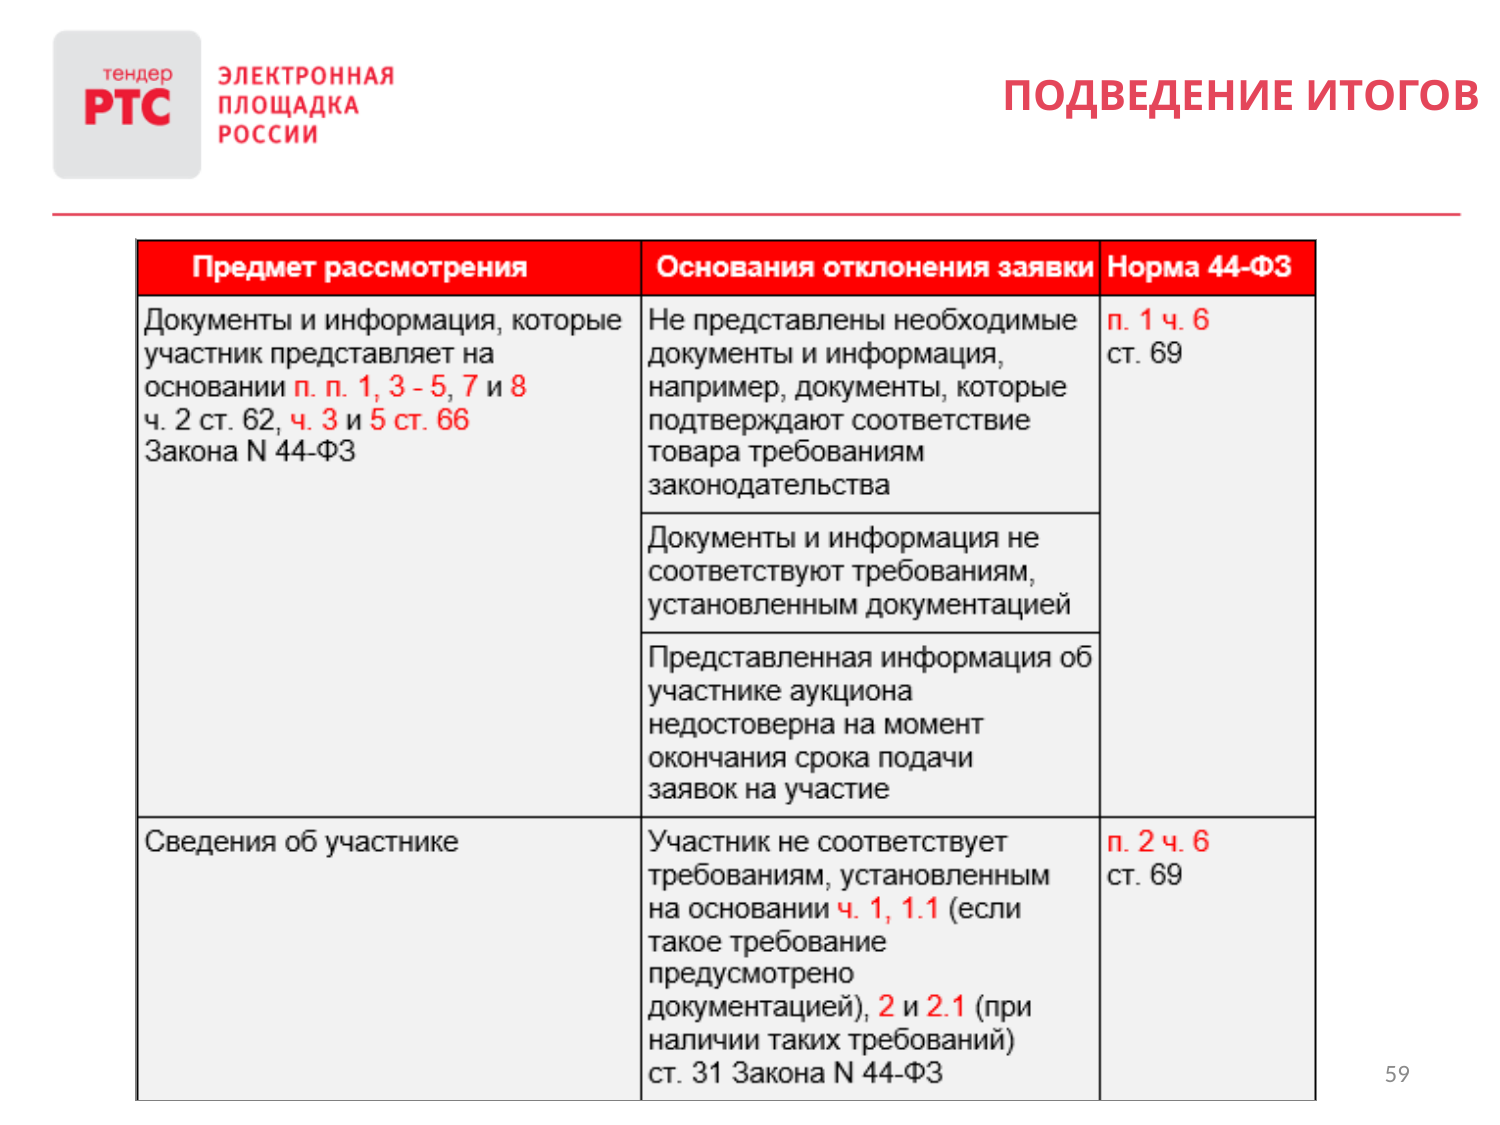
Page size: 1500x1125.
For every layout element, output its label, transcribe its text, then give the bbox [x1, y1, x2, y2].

picture [0, 0, 1500, 1125]
slide_number 59 [1322, 1042, 1425, 1103]
